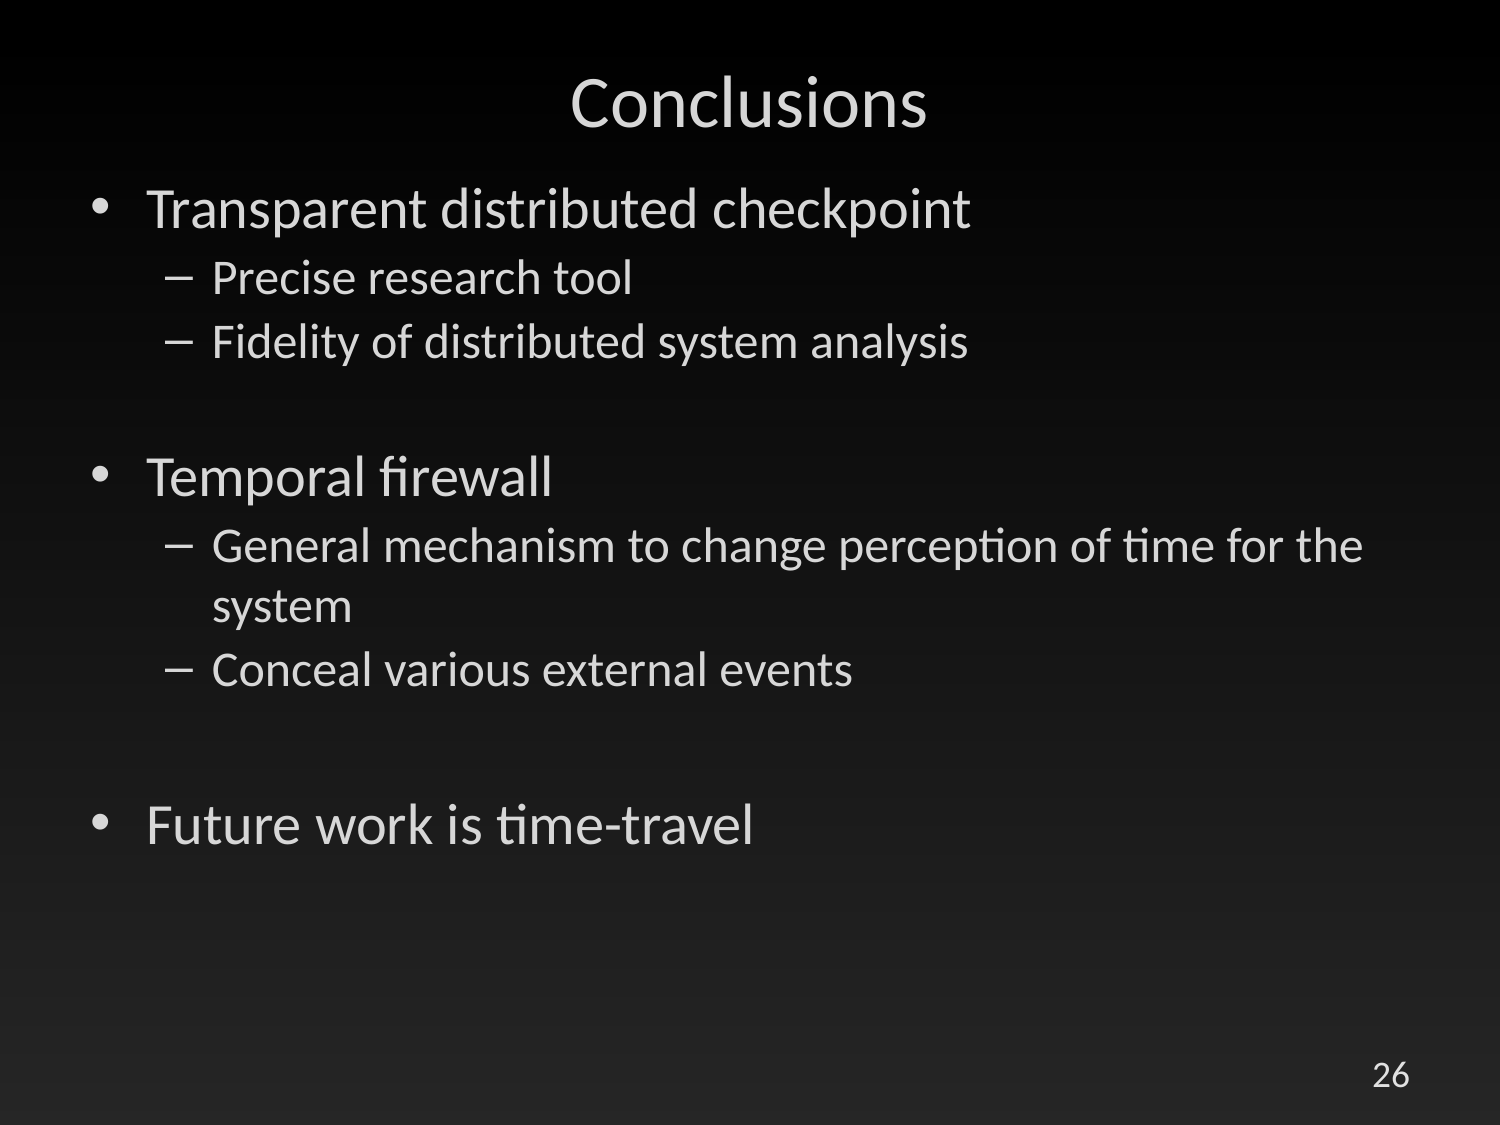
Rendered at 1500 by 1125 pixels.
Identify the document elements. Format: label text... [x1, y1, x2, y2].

slide_number 26 [1074, 1042, 1425, 1103]
list Transparent distributed checkpoint Precise research tool Fidelity of distributed system analysis Temporal firewall General mechanism to change perception of time for the system Conceal various external events Future work is time-travel [75, 162, 1425, 1025]
title Conclusions [75, 45, 1425, 150]
